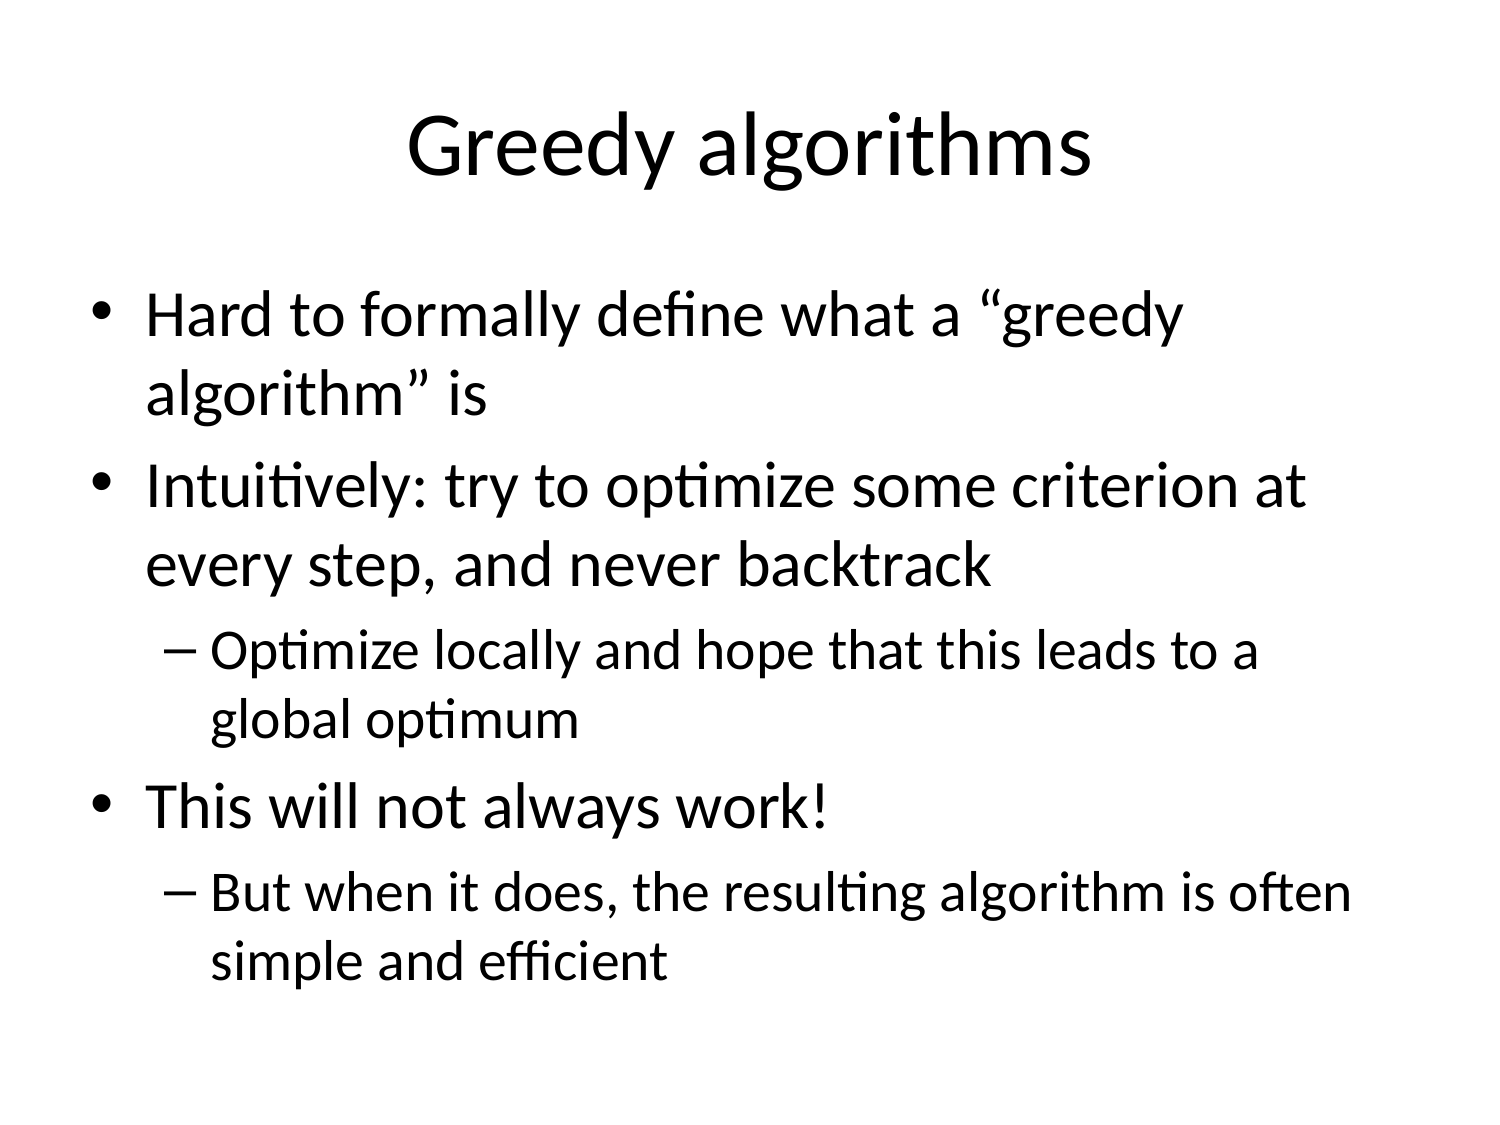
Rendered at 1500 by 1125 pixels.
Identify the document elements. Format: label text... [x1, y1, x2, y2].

title Greedy algorithms [75, 45, 1425, 233]
list Hard to formally define what a “greedy algorithm” is Intuitively: try to optimize some criterion at every step, and never backtrack Optimize locally and hope that this leads to a global optimum This will not always work! But when it does, the resulting algorithm is often simple and efficient [75, 262, 1425, 1005]
